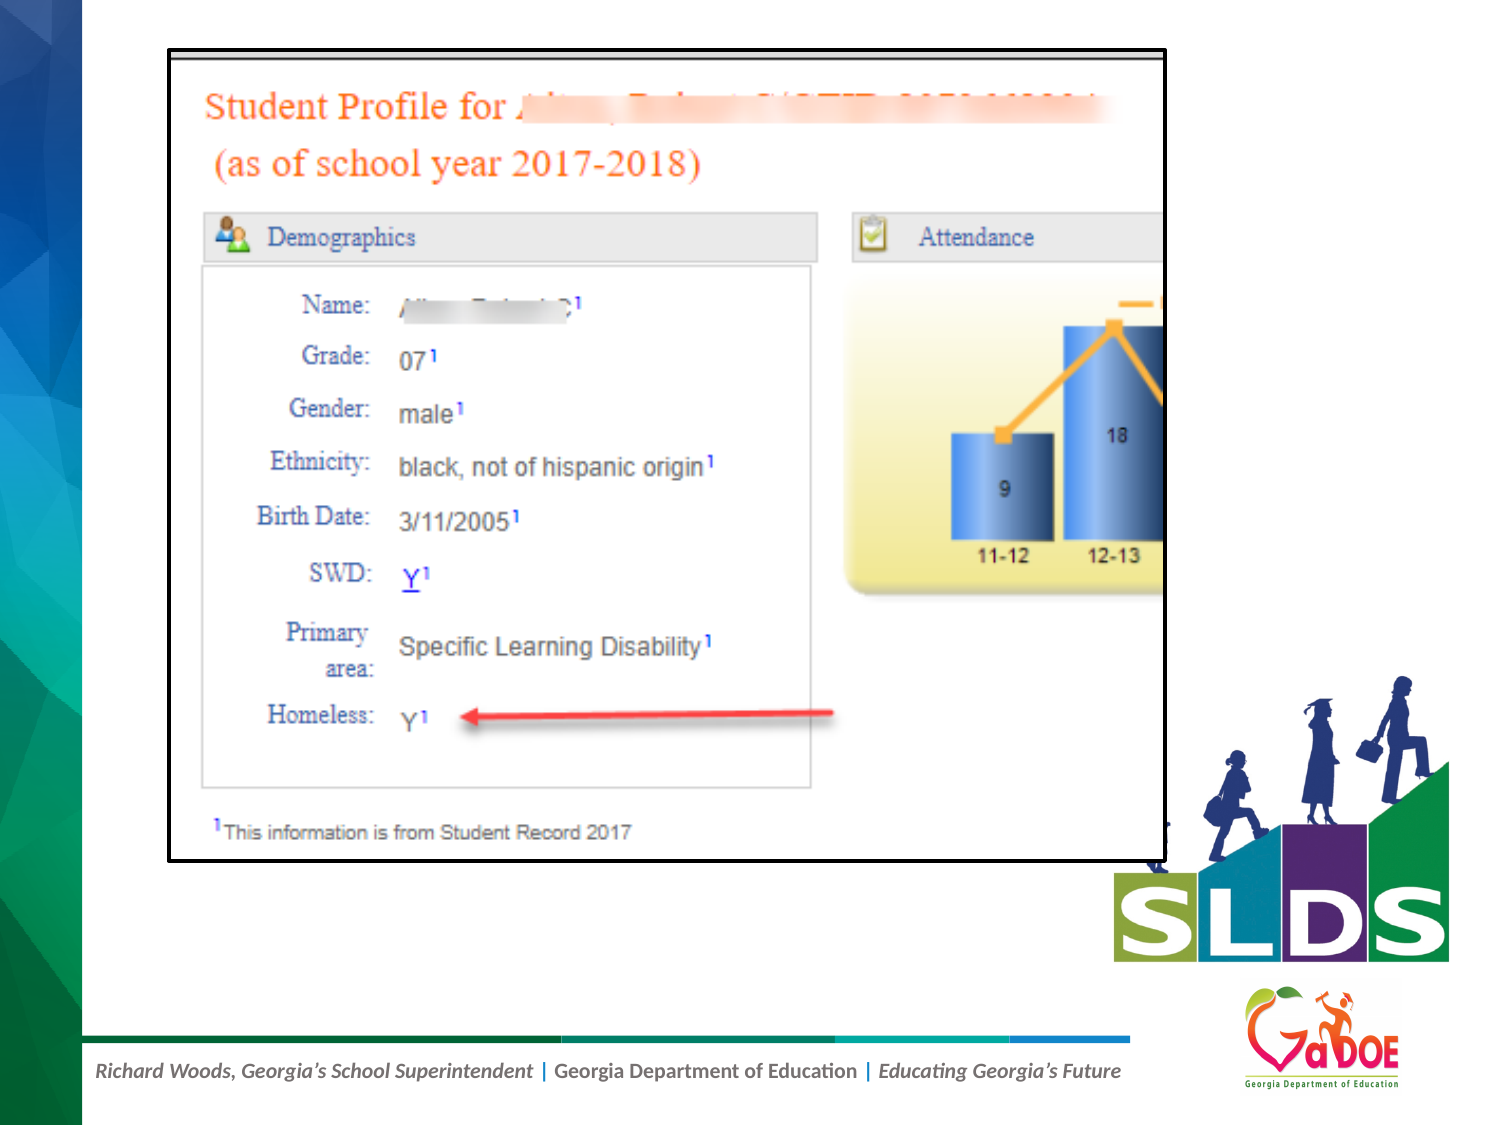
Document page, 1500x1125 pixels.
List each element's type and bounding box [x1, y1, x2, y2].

picture [170, 52, 1450, 964]
picture [1240, 977, 1402, 1096]
picture [0, 0, 83, 1125]
